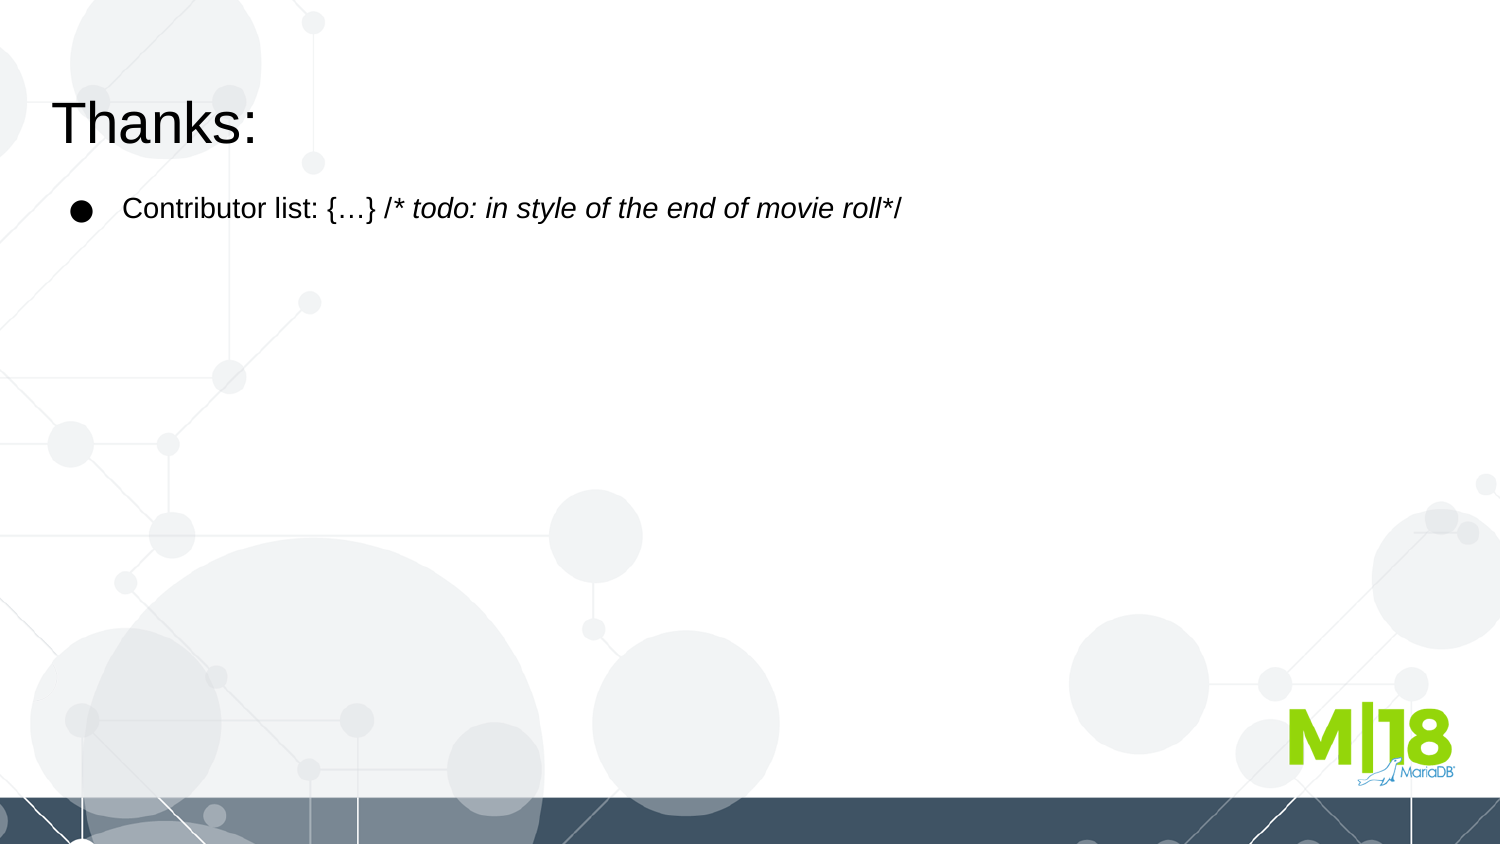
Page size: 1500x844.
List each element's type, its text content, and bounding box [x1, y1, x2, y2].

text_box Contributor list: {…} /* todo: in style of the end of movie roll*/ [51, 189, 1449, 750]
text_box Thanks: [51, 72, 1449, 167]
picture [0, 0, 1500, 844]
